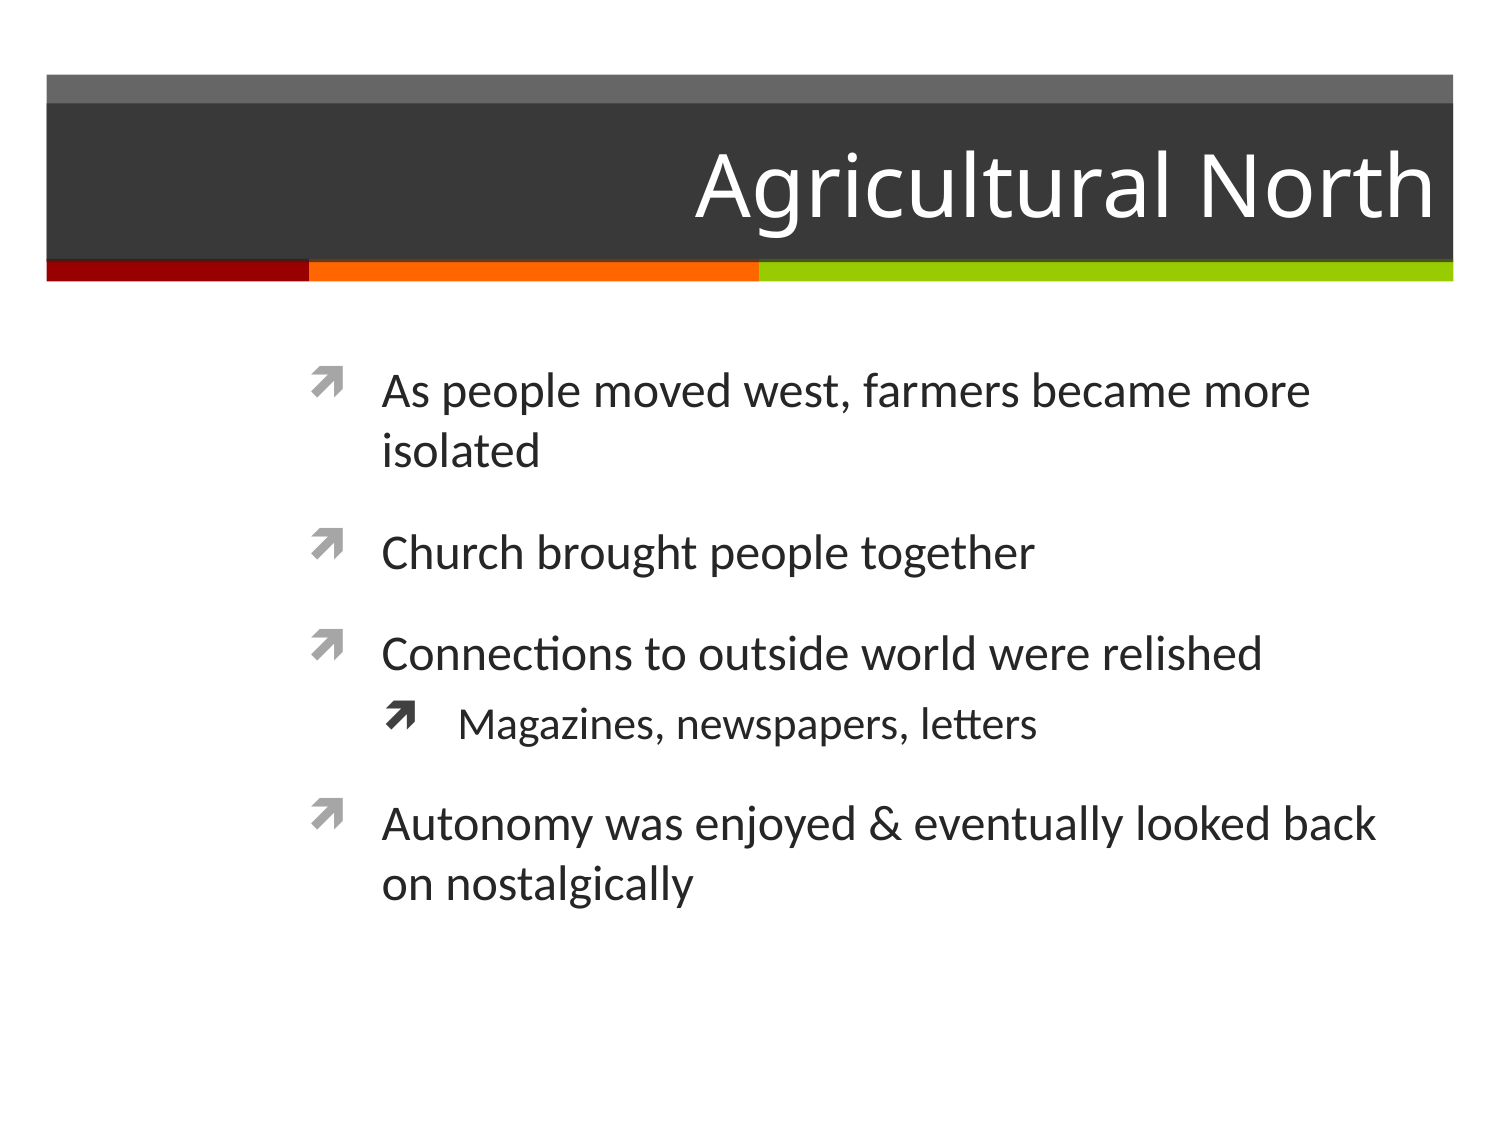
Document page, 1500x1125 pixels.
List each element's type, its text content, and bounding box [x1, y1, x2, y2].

title Agricultural North [46, 103, 1454, 263]
list As people moved west, farmers became more isolated Church brought people together Connections to outside world were relished Magazines, newspapers, letters Autonomy was enjoyed & eventually looked back on nostalgically [292, 350, 1454, 1005]
